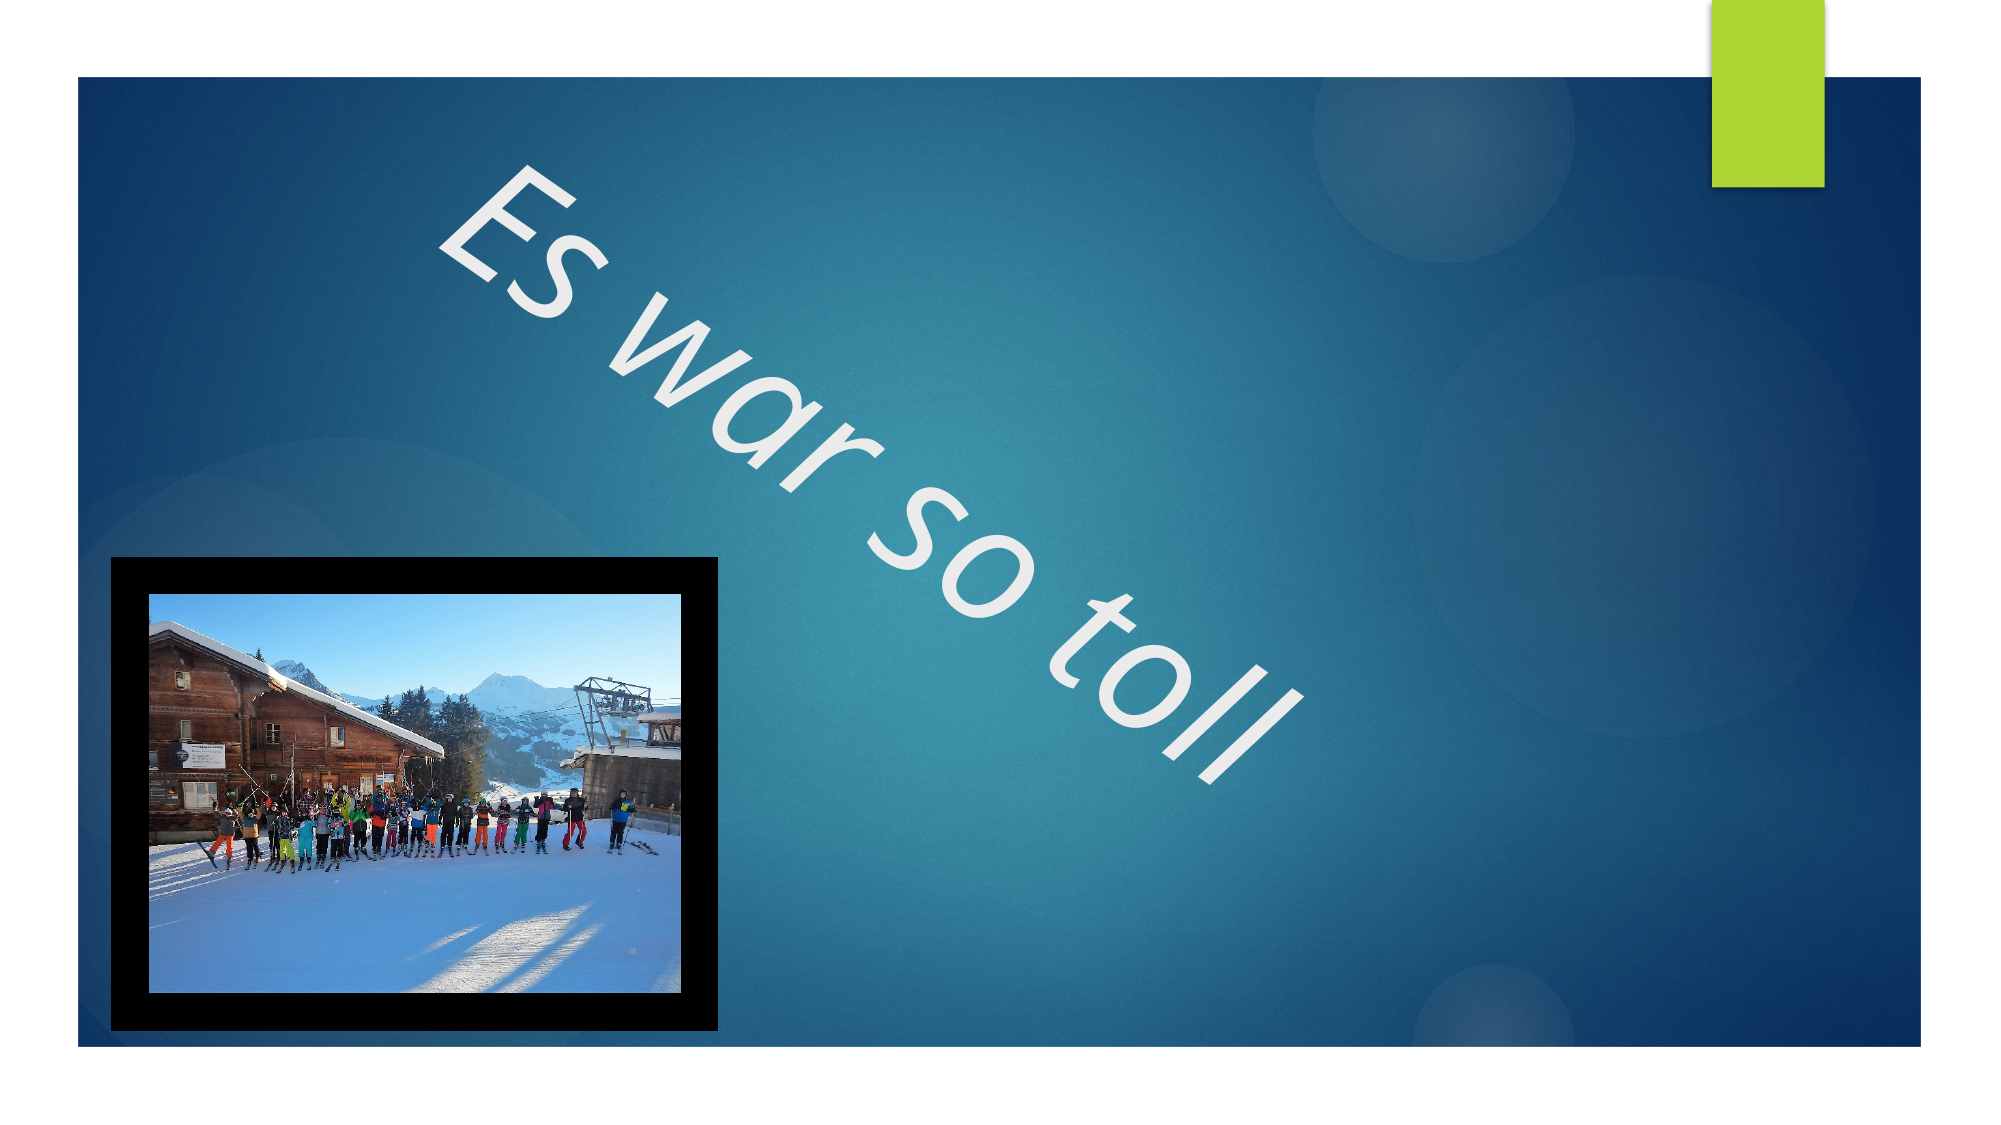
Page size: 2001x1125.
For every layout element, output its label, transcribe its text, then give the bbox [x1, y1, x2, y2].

title Es war so toll [398, 111, 1591, 1027]
picture [148, 593, 682, 994]
